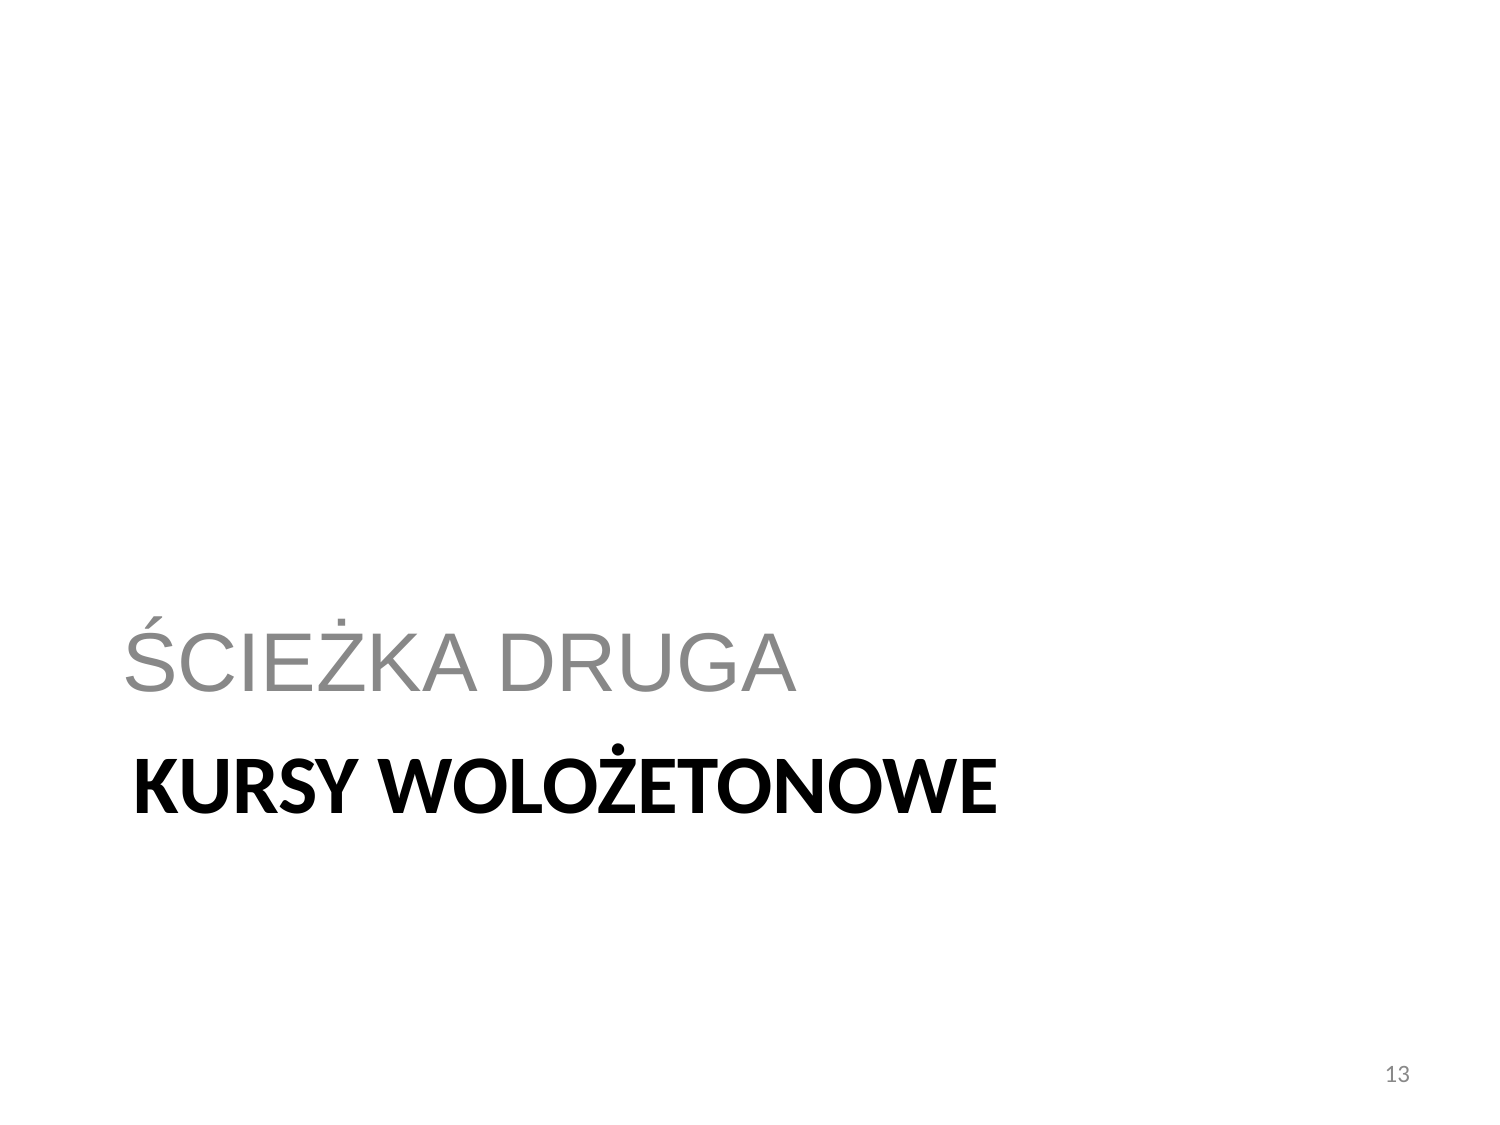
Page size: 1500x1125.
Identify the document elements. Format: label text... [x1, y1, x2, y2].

list ŚCIEŻKA DRUGA [106, 469, 1383, 716]
title KURSY WOLOŻETONOWE [118, 722, 1394, 947]
